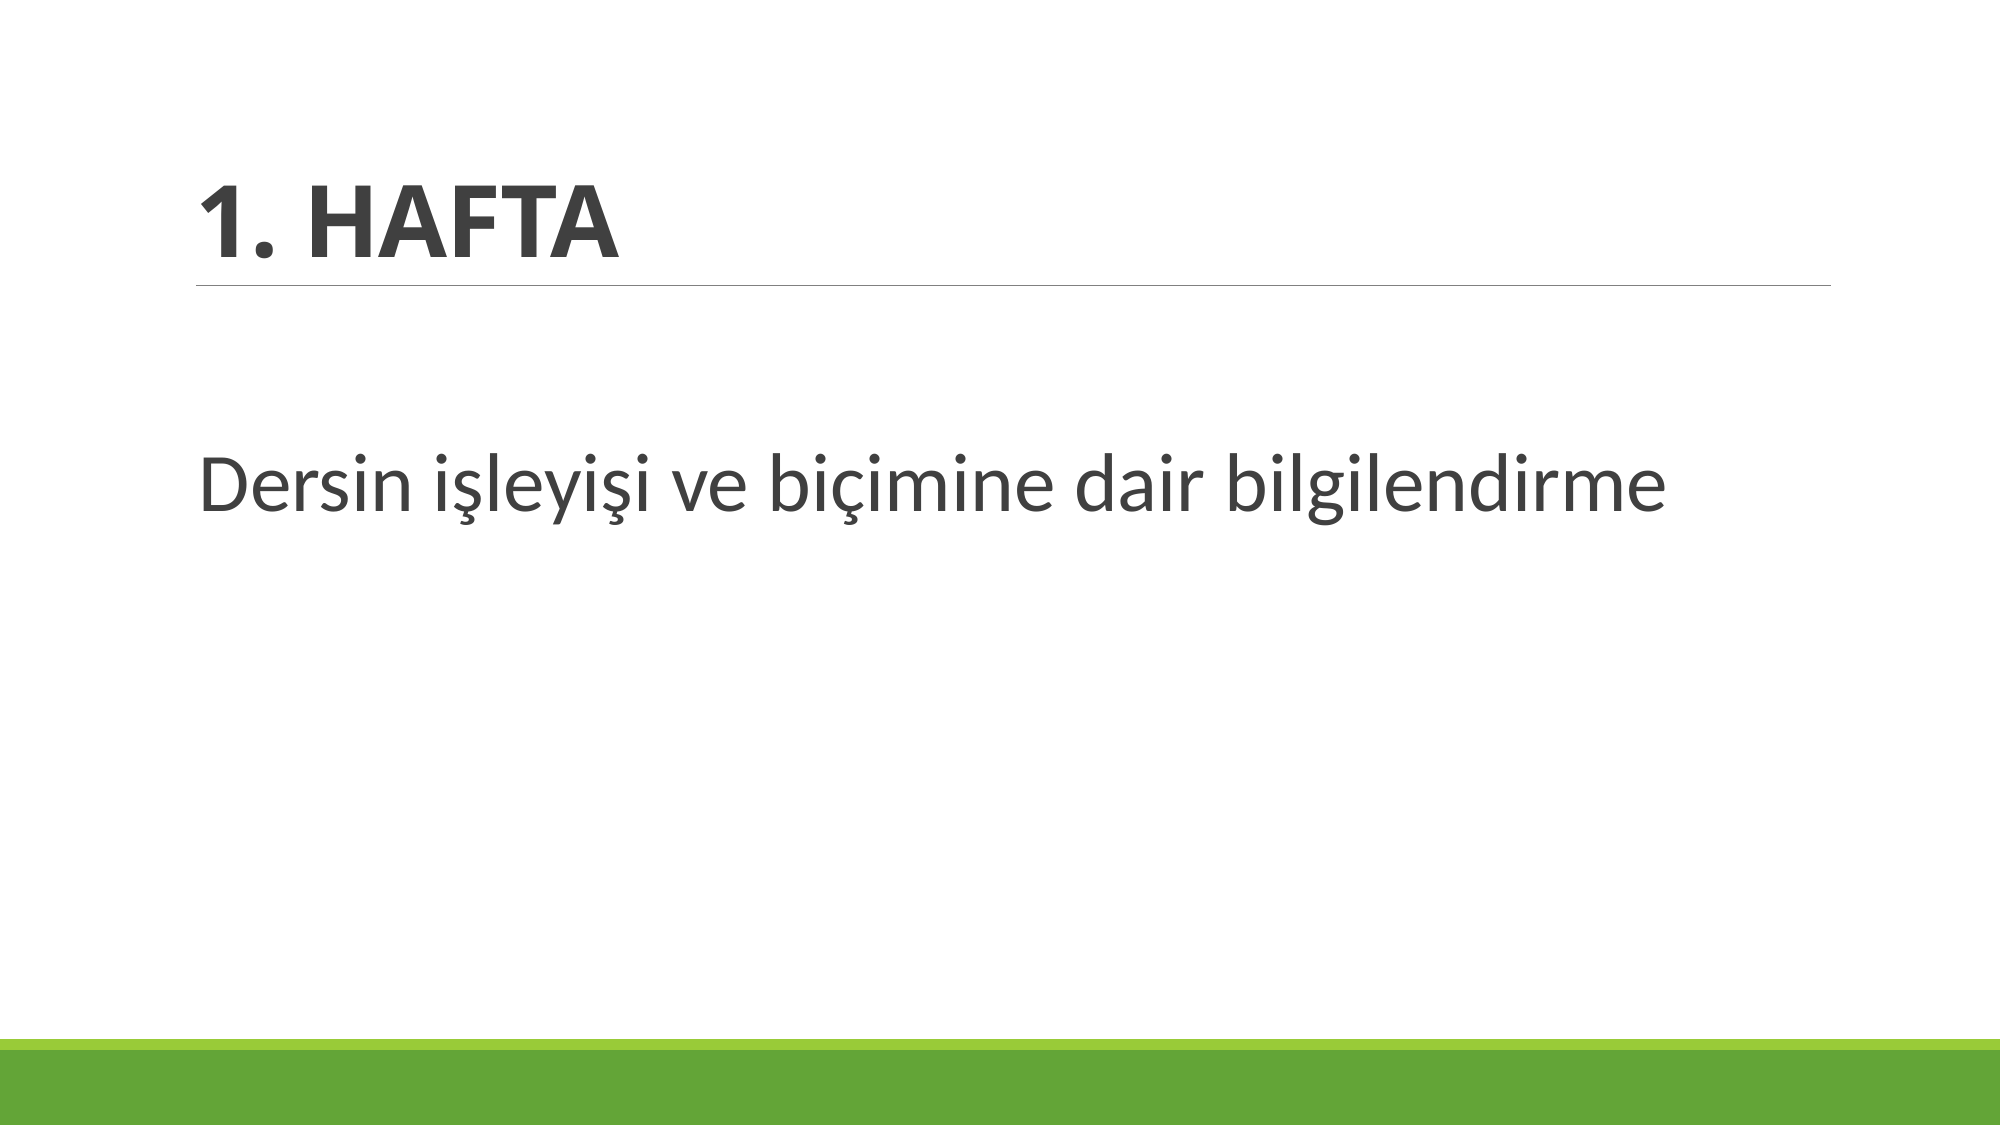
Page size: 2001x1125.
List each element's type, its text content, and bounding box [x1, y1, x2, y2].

list Dersin işleyişi ve biçimine dair bilgilendirme [180, 302, 1830, 963]
title 1. HAFTA [180, 47, 1830, 285]
